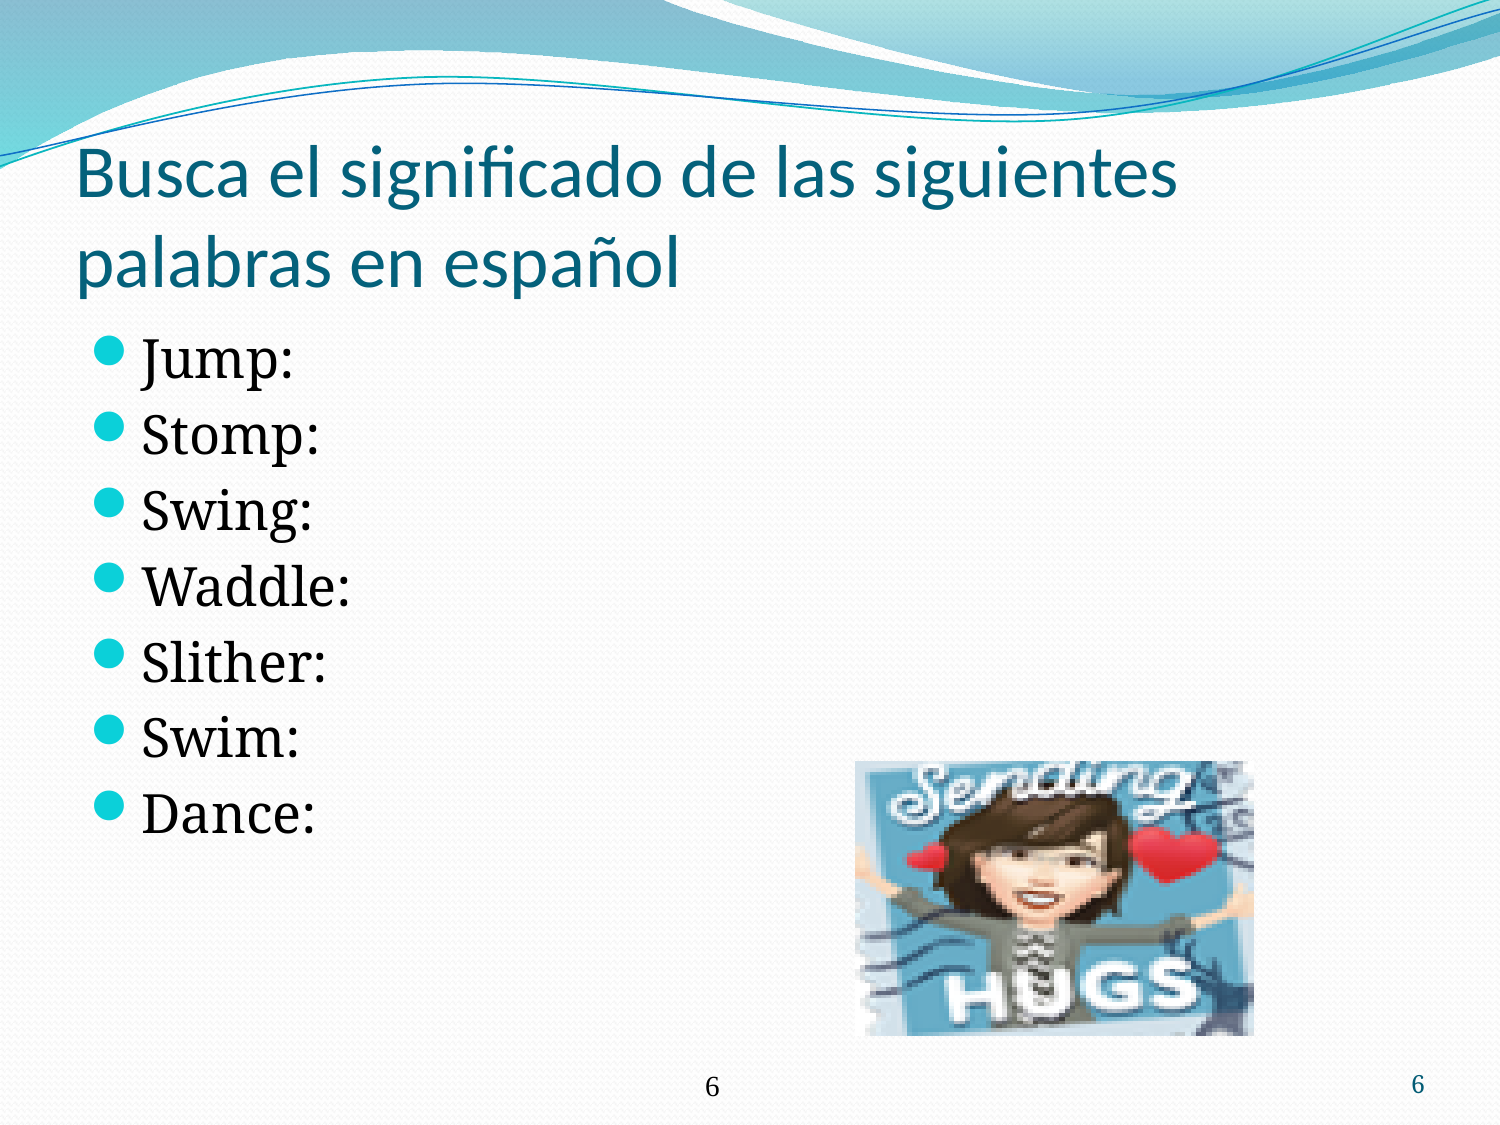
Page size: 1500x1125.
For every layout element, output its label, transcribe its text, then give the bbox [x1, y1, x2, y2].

list Jump: Stomp: Swing: Waddle: Slither: Swim: Dance: [75, 317, 1425, 1038]
slide_number 6 [1299, 1042, 1425, 1103]
picture [855, 761, 1255, 1036]
footer 6 [437, 1042, 988, 1103]
title Busca el significado de las siguientes palabras en español [75, 115, 1425, 303]
